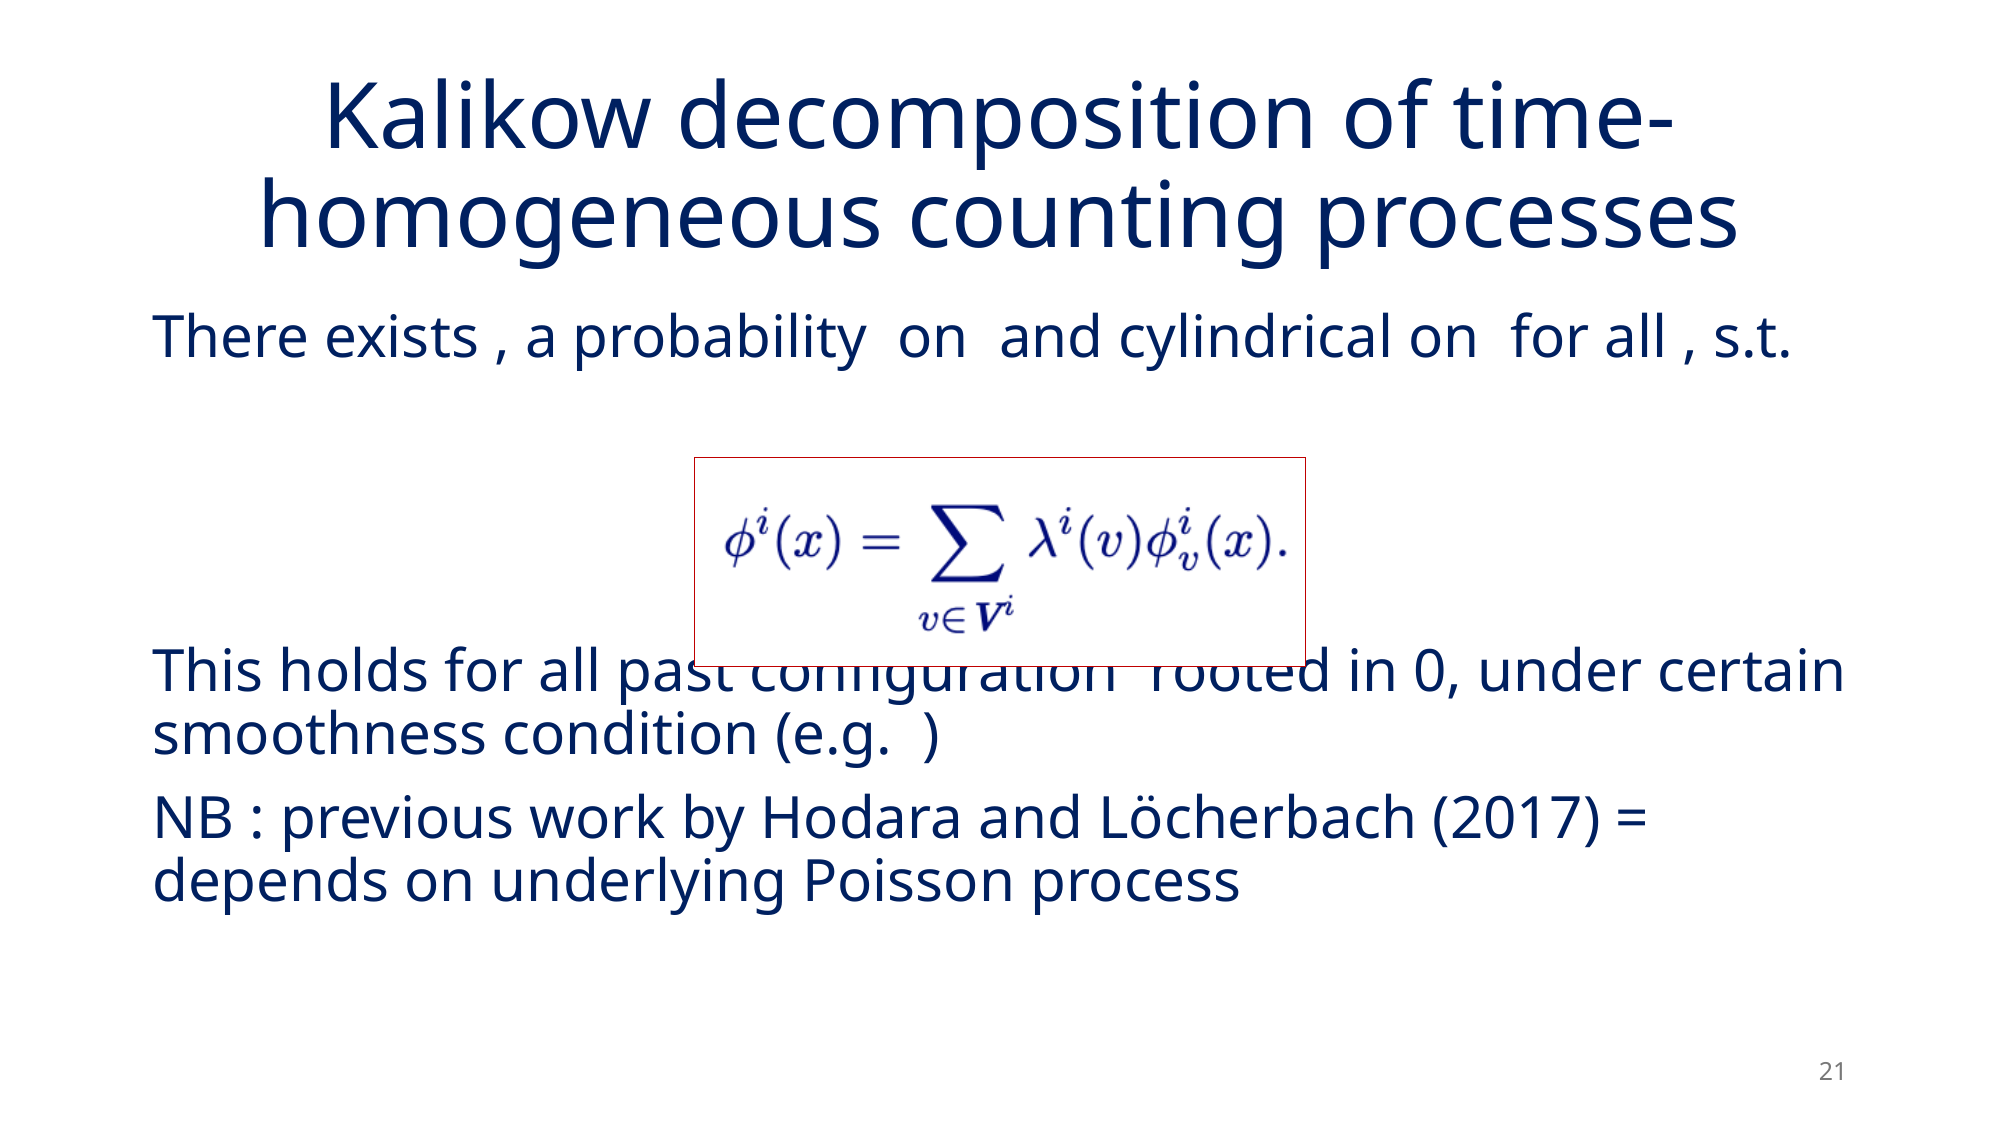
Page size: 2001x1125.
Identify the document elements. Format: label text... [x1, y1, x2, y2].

picture [694, 457, 1306, 668]
slide_number 21 [1412, 1042, 1863, 1103]
title Kalikow decomposition of time-homogeneous counting processes [137, 59, 1863, 278]
